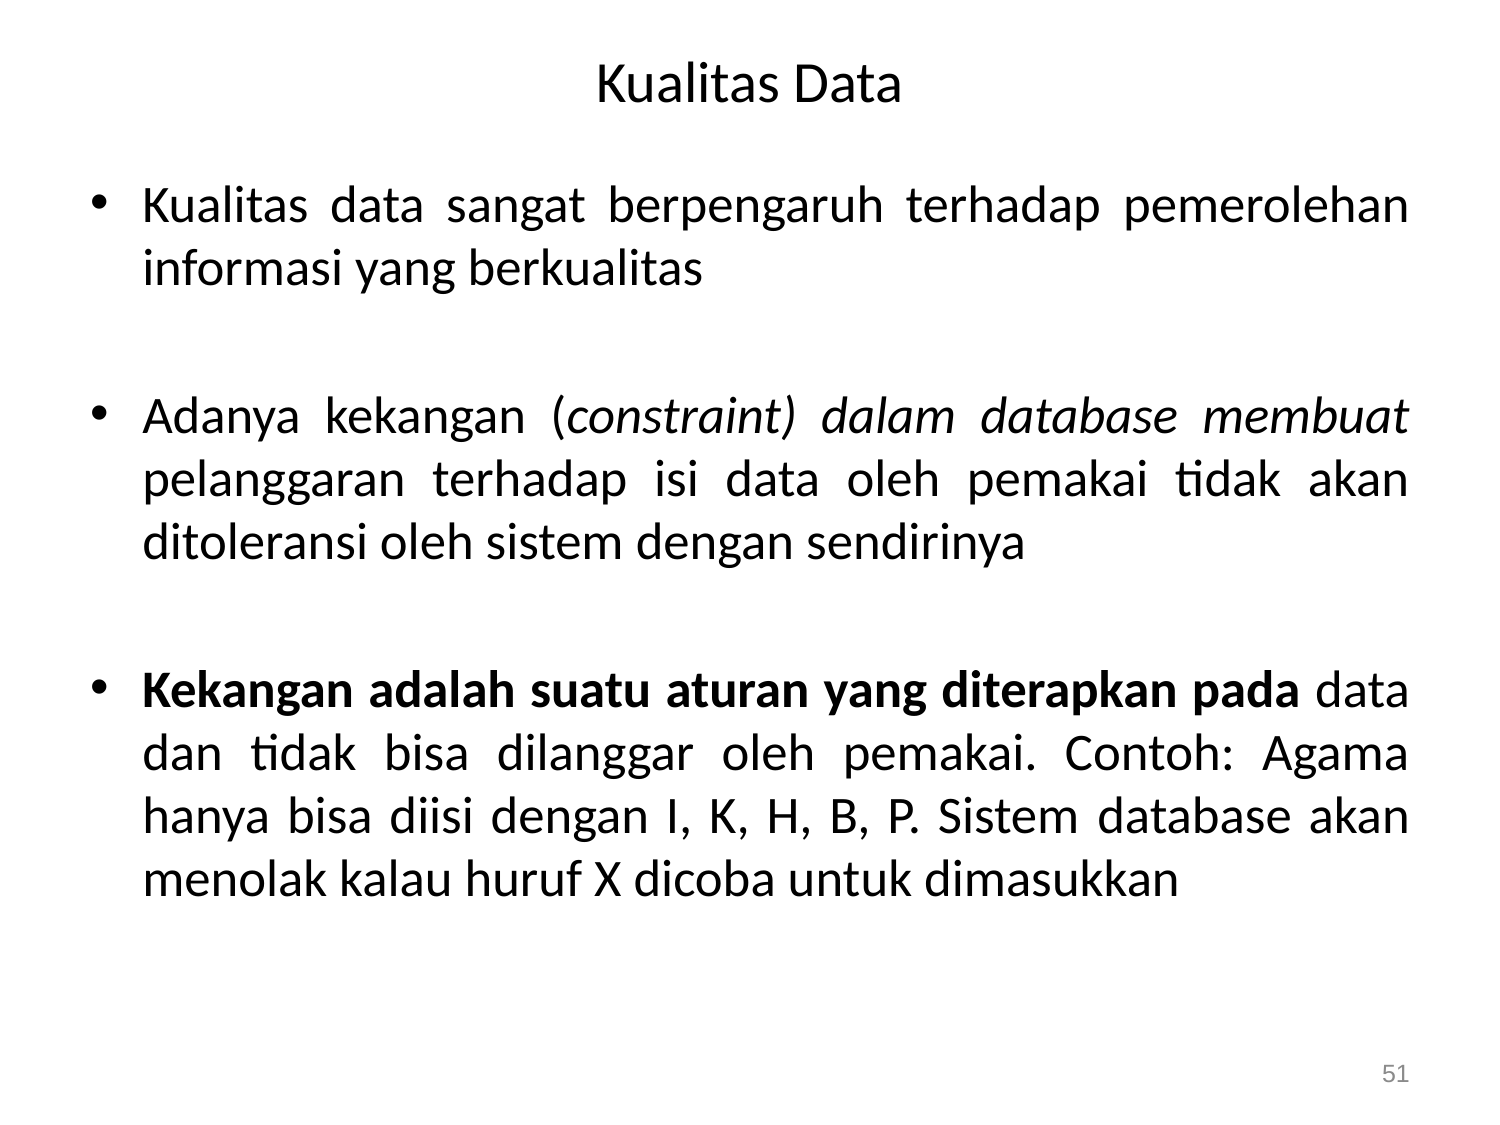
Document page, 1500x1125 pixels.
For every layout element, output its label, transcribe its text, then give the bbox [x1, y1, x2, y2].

slide_number 51 [1074, 1042, 1425, 1103]
title Kualitas Data [75, 45, 1425, 113]
list Kualitas data sangat berpengaruh terhadap pemerolehan informasi yang berkualitas Adanya kekangan (constraint) dalam database membuat pelanggaran terhadap isi data oleh pemakai tidak akan ditoleransi oleh sistem dengan sendirinya Kekangan adalah suatu aturan yang diterapkan pada data dan tidak bisa dilanggar oleh pemakai. Contoh: Agama hanya bisa diisi dengan I, K, H, B, P. Sistem database akan menolak kalau huruf X dicoba untuk dimasukkan [75, 162, 1425, 986]
